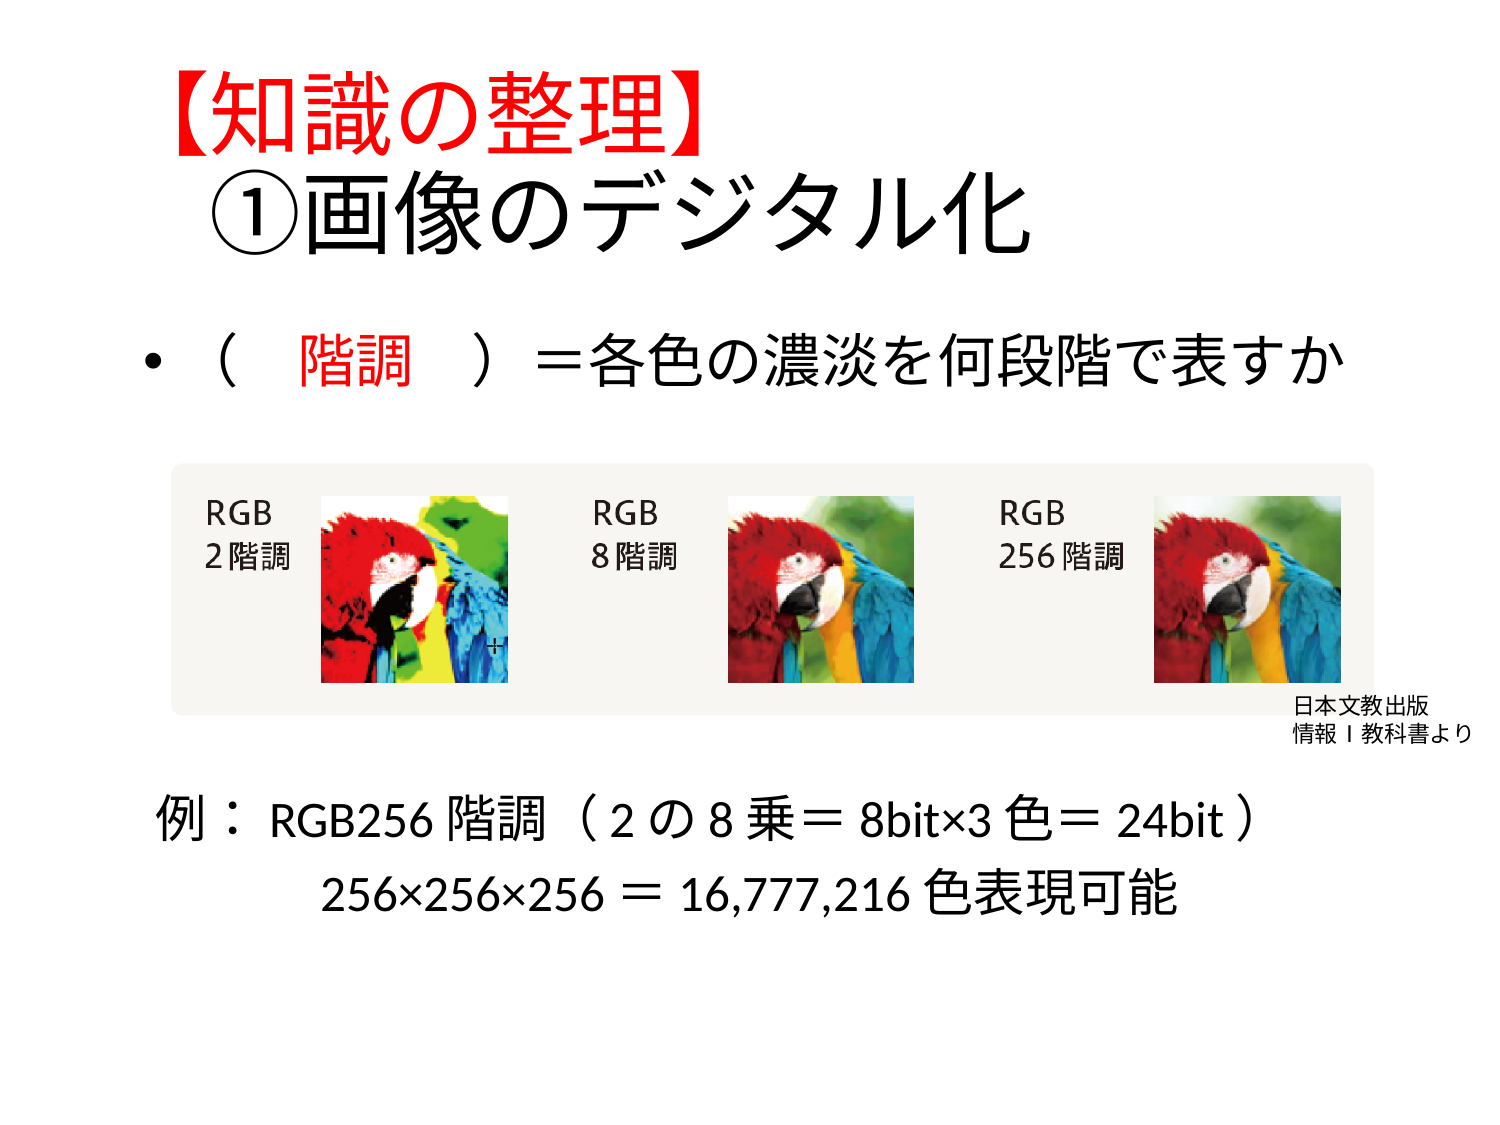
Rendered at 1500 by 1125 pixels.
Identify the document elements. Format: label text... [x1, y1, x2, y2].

text_box 日本文教出版 情報Ⅰ教科書より [1277, 684, 1500, 754]
title 【知識の整理】 ①画像のデジタル化 [103, 59, 1397, 278]
list 例：RGB256階調（2の8乗＝8bit×3色＝24bit） 256×256×256＝16,777,216色表現可能 [140, 786, 1435, 964]
picture [166, 458, 1383, 720]
text_box （ 階調 ）＝各色の濃淡を何段階で表すか [128, 324, 1422, 406]
